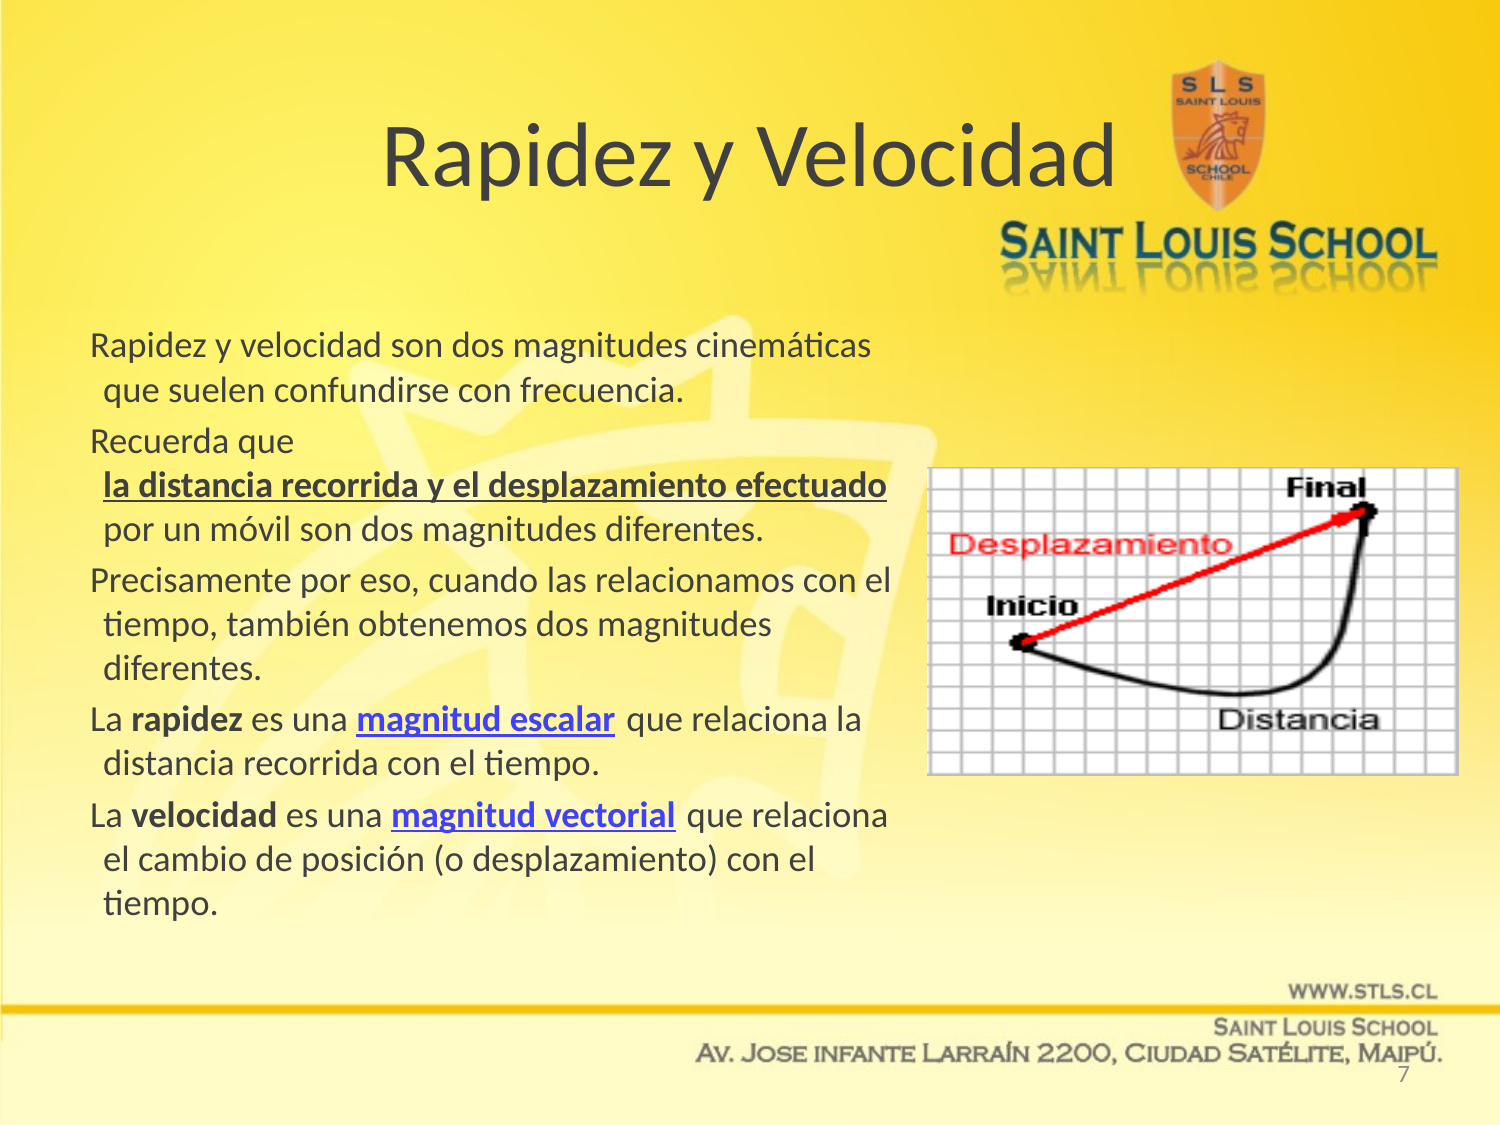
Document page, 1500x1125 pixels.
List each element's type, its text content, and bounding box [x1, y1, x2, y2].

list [926, 467, 1460, 776]
title Rapidez y Velocidad [93, 49, 1407, 250]
slide_number 7 [1074, 1042, 1425, 1103]
picture [0, 0, 1500, 1125]
list Rapidez y velocidad son dos magnitudes cinemáticas que suelen confundirse con frecuencia. Recuerda que la distancia recorrida y el desplazamiento efectuado por un móvil son dos magnitudes diferentes. Precisamente por eso, cuando las relacionamos con el tiempo, también obtenemos dos magnitudes diferentes. La rapidez es una magnitud escalar que relaciona la distancia recorrida con el tiempo. La velocidad es una magnitud vectorial que relaciona el cambio de posición (o desplazamiento) con el tiempo. [74, 262, 916, 941]
